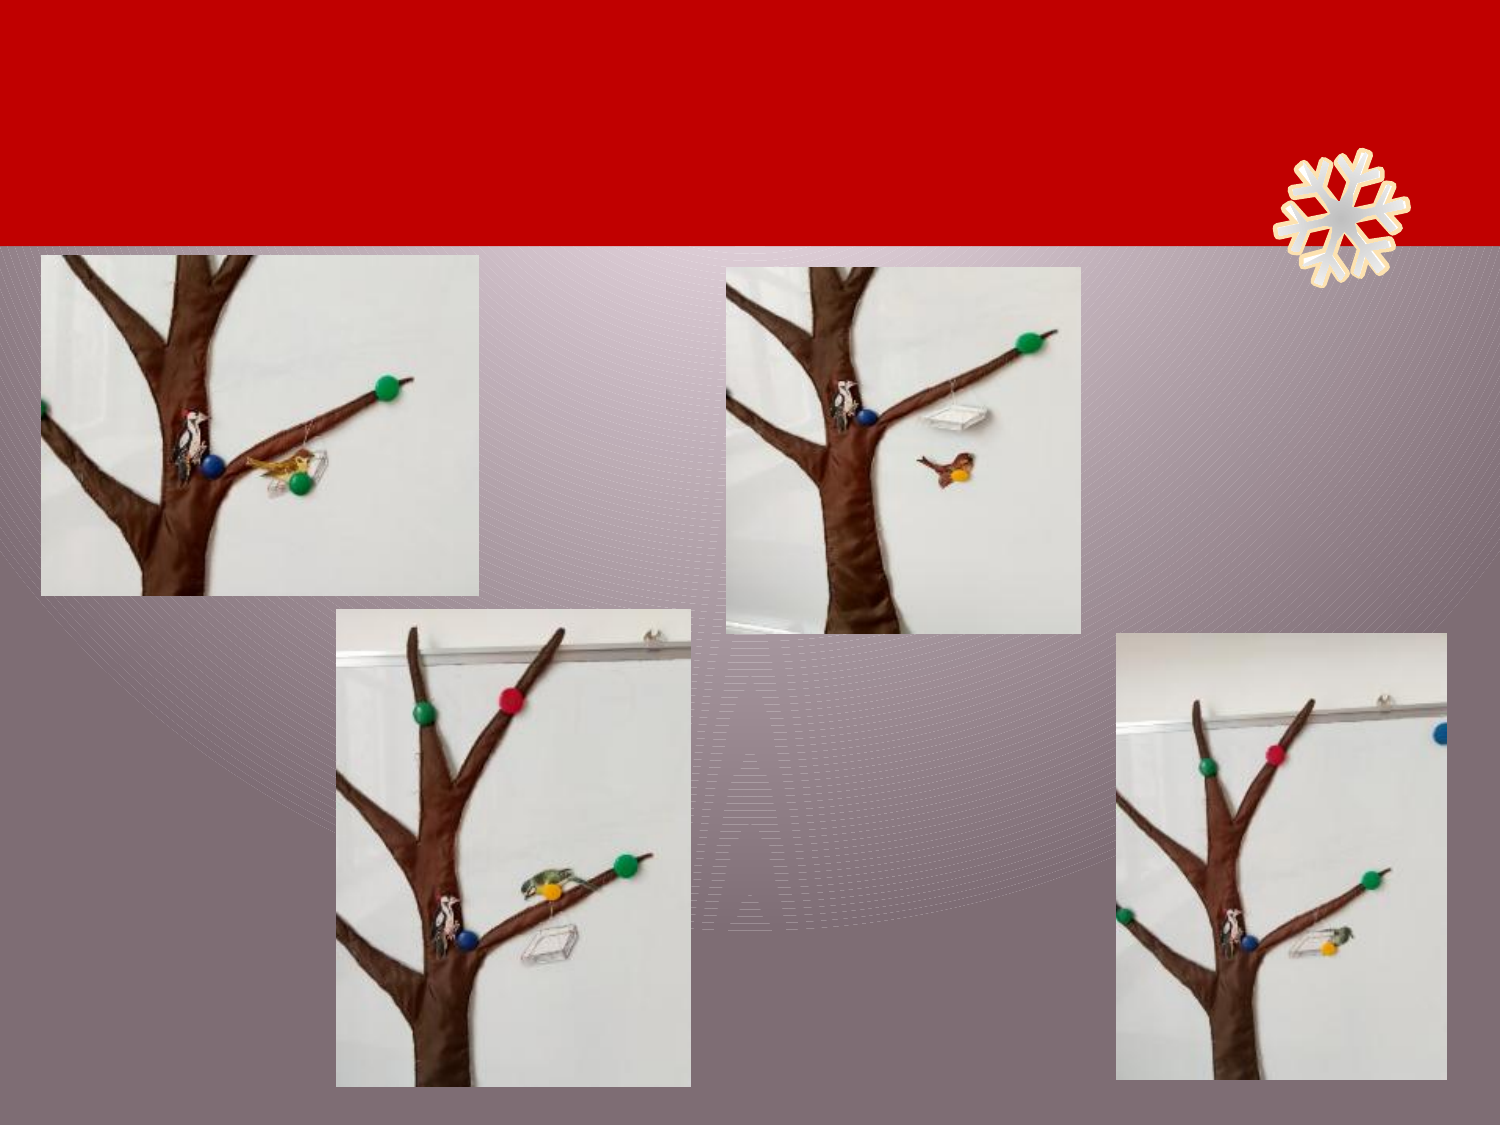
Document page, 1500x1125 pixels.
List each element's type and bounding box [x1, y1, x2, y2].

picture [1115, 633, 1448, 1080]
picture [336, 609, 691, 1088]
list [726, 266, 1081, 634]
list [41, 255, 479, 597]
